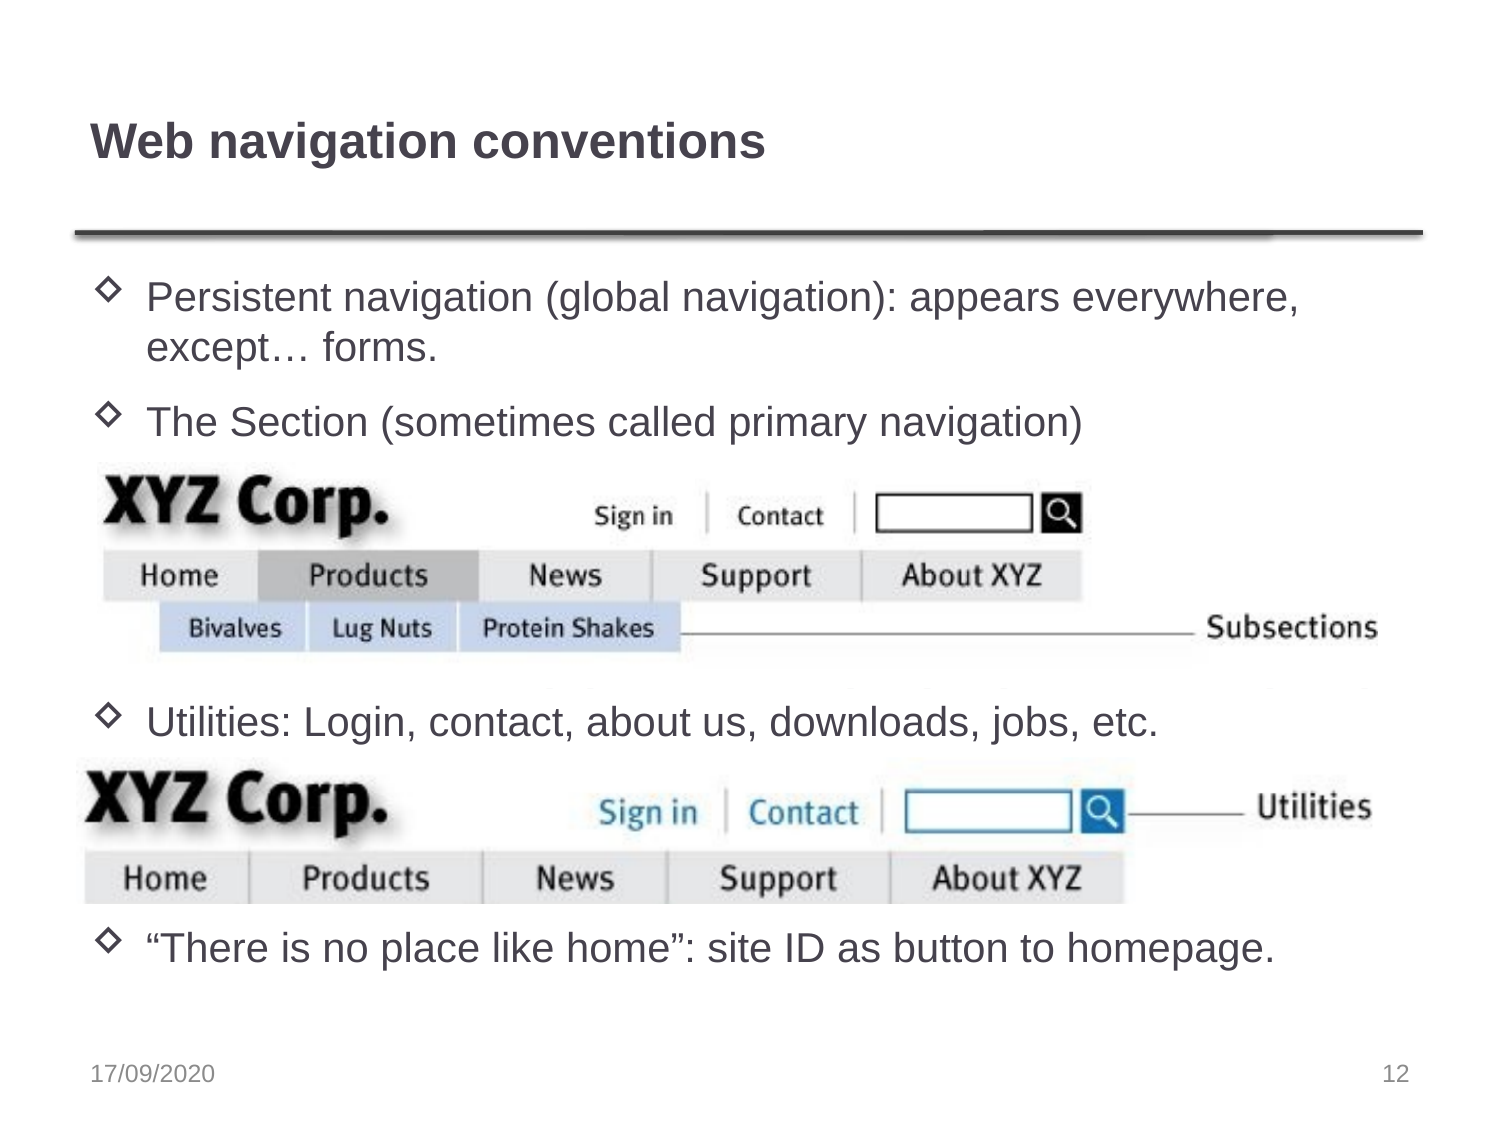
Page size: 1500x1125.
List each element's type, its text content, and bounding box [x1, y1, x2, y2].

picture [74, 749, 1388, 905]
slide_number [75, 1042, 425, 1103]
picture [97, 460, 1403, 689]
slide_number 12 [1074, 1042, 1425, 1103]
title Web navigation conventions [74, 44, 1272, 233]
list Persistent navigation (global navigation): appears everywhere, except… forms. The Section (sometimes called primary navigation) Utilities: Login, contact, about us, downloads, jobs, etc. “There is no place like home”: site ID as button to homepage. [75, 262, 1425, 1005]
